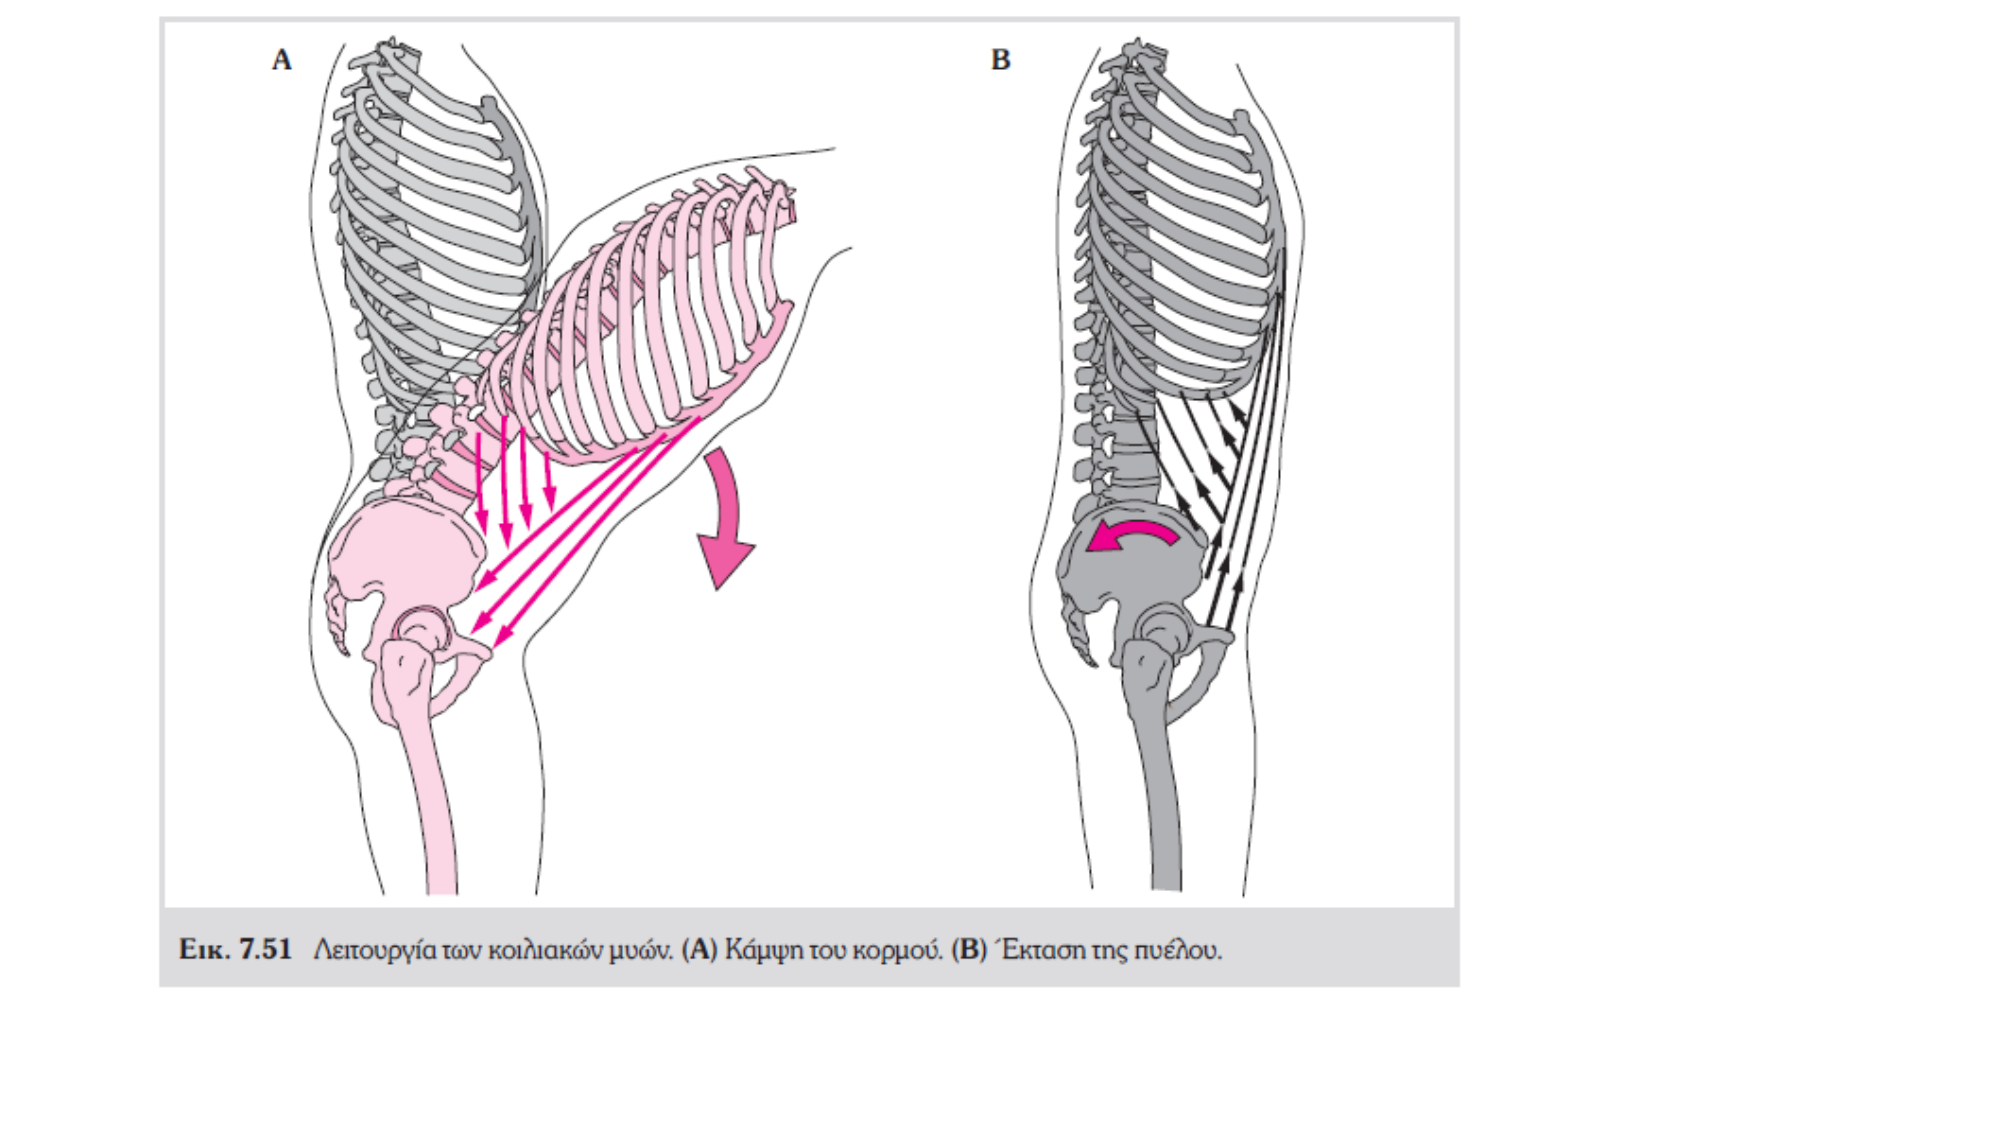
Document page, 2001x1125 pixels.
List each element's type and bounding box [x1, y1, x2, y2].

list [137, 0, 1468, 1014]
